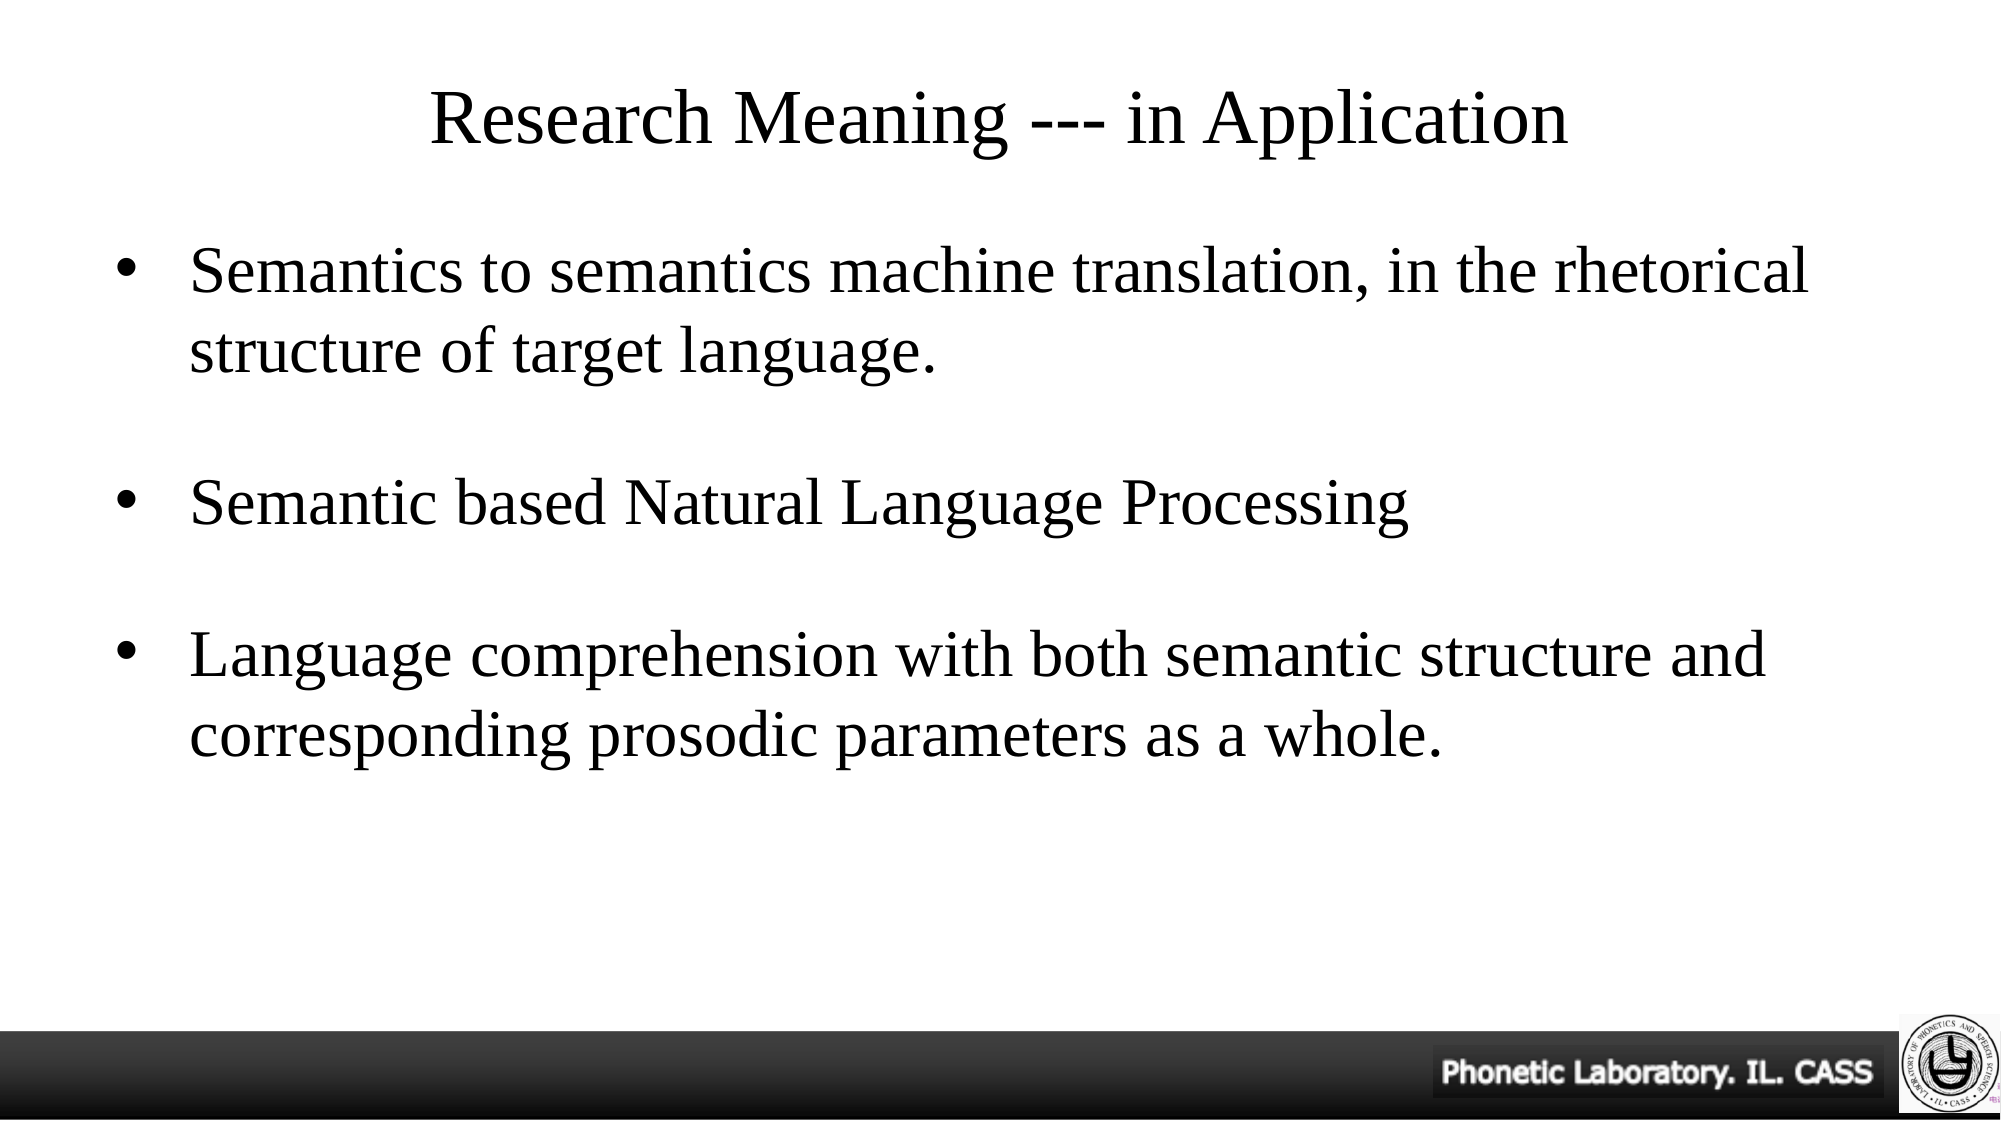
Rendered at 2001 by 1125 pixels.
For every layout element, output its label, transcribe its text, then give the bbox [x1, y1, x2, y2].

list Semantics to semantics machine translation, in the rhetorical structure of target language. Semantic based Natural Language Processing Language comprehension with both semantic structure and corresponding prosodic parameters as a whole. [99, 218, 1900, 1028]
picture [0, 1014, 2001, 1122]
title Research Meaning --- in Application [99, 45, 1900, 180]
